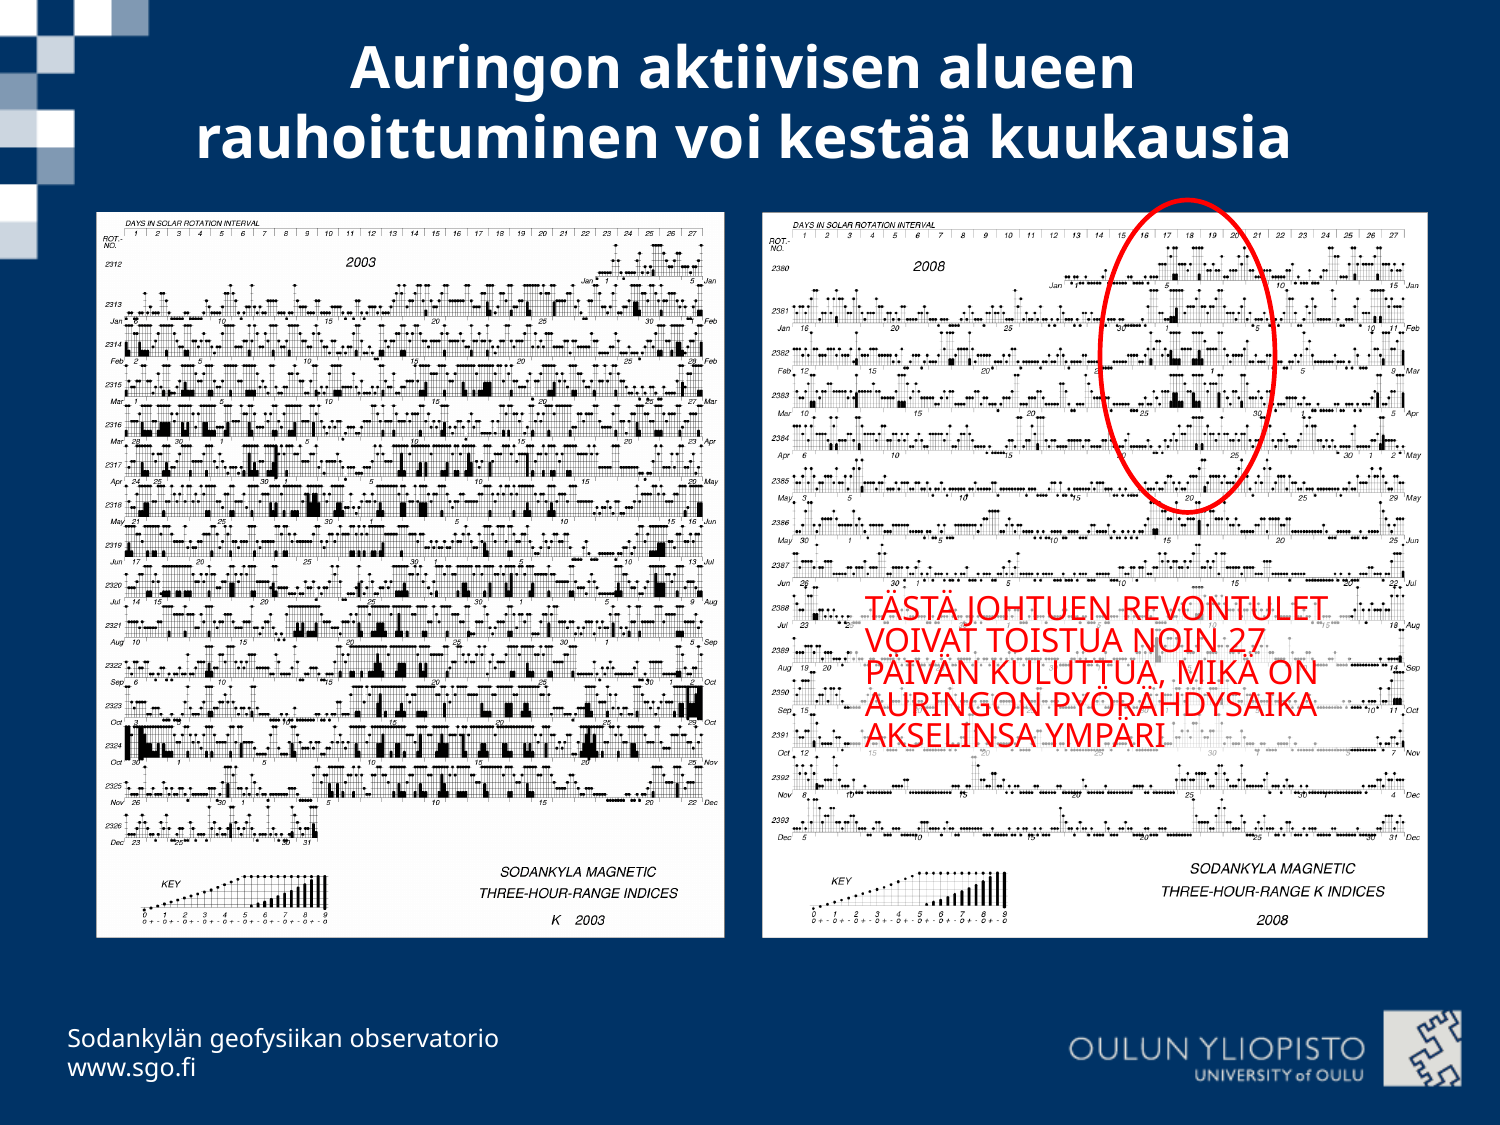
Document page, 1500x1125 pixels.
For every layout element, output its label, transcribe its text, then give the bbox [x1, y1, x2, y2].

text_box [1156, 199, 1219, 210]
picture [0, 0, 1500, 1125]
title Auringon aktiivisen alueen rauhoittuminen voi kestää kuukausia [137, 12, 1351, 188]
